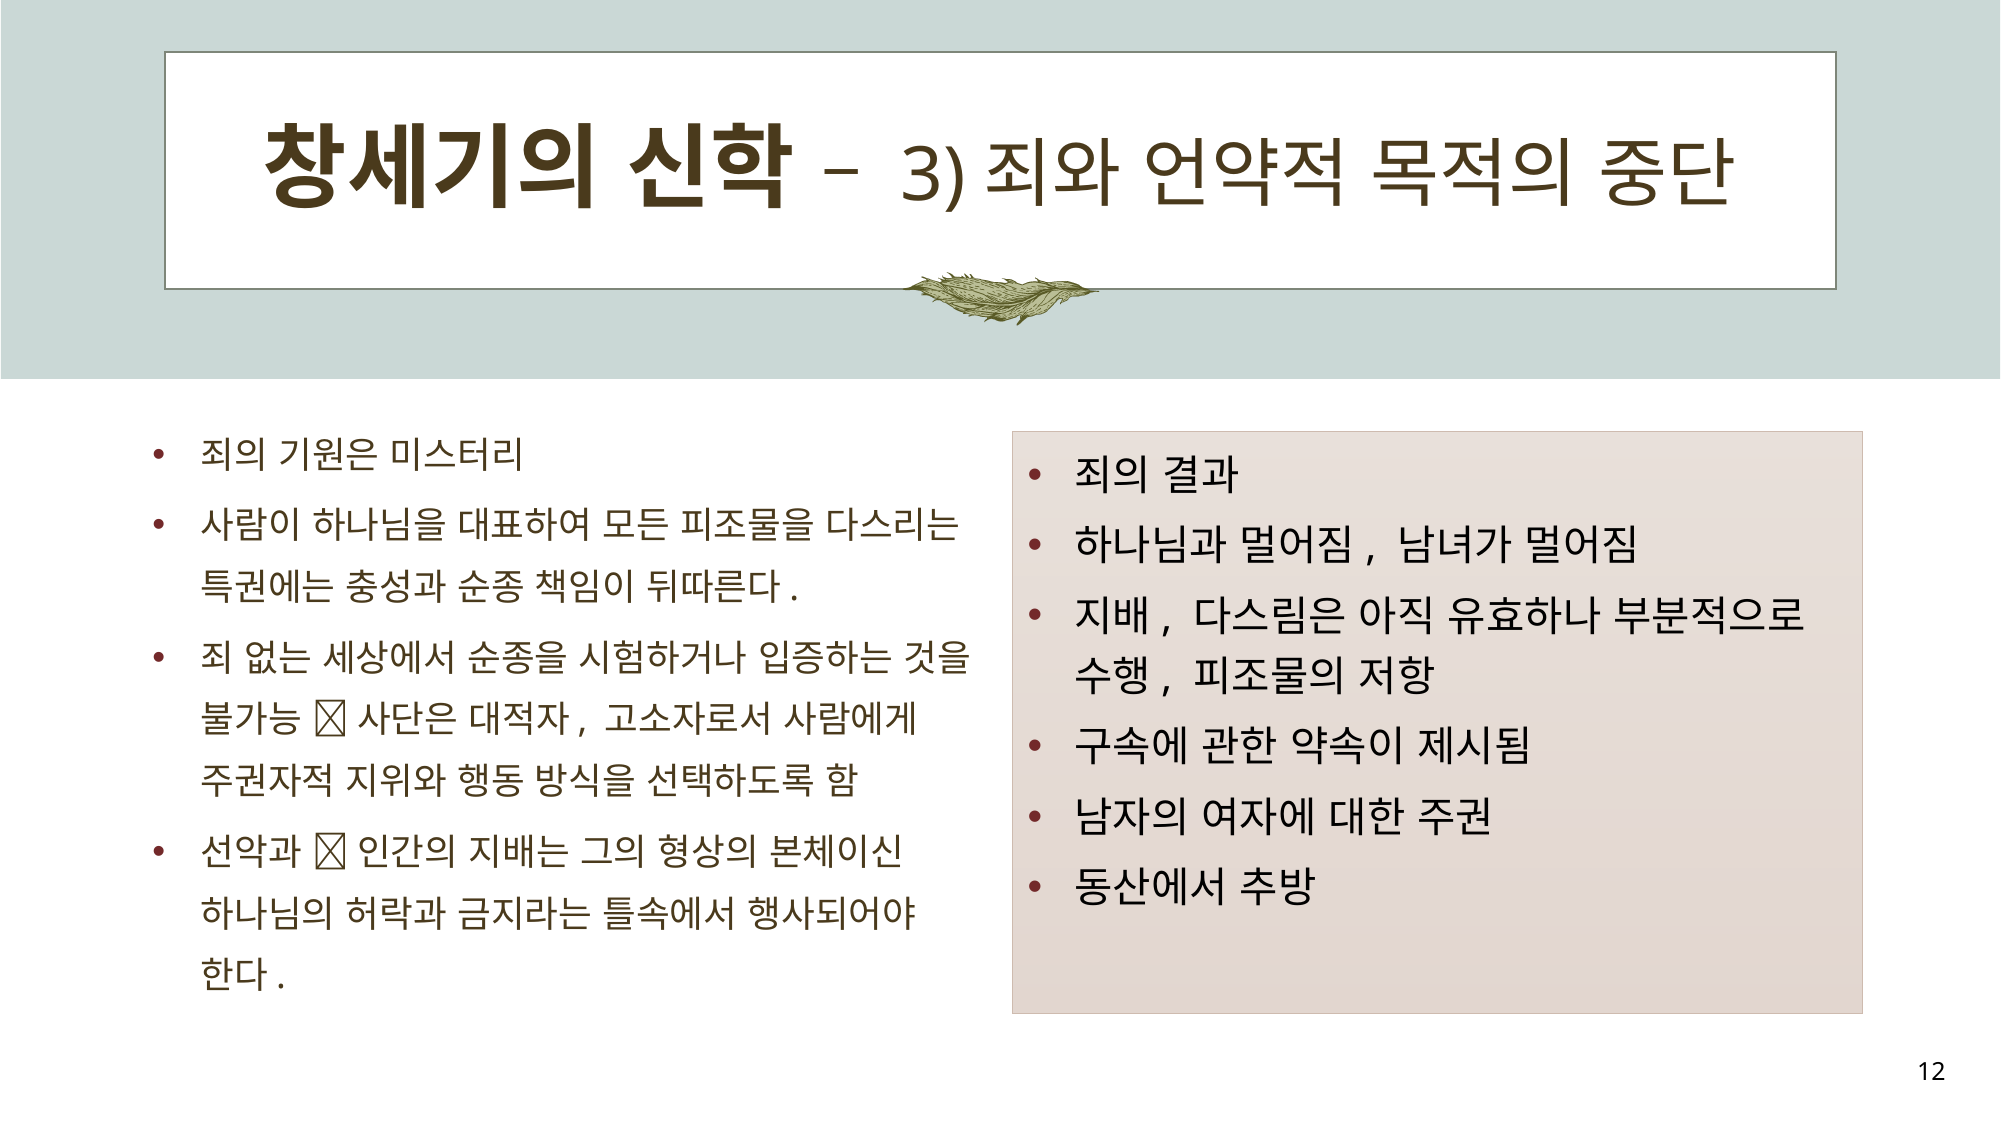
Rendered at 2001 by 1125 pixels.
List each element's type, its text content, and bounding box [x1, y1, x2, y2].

list 죄의 결과 하나님과 멀어짐, 남녀가 멀어짐 지배, 다스림은 아직 유효하나 부분적으로 수행, 피조물의 저항 구속에 관한 약속이 제시됨 남자의 여자에 대한 주권 동산에서 추방 [1012, 431, 1863, 1014]
list 죄의 기원은 미스터리 사람이 하나님을 대표하여 모든 피조물을 다스리는 특권에는 충성과 순종 책임이 뒤따른다. 죄 없는 세상에서 순종을 시험하거나 입증하는 것을 불가능  사단은 대적자, 고소자로서 사람에게 주권자적 지위와 행동 방식을 선택하도록 함 선악과  인간의 지배는 그의 형상의 본체이신 하나님의 허락과 금지라는 틀속에서 행사되어야 한다. [137, 406, 988, 1043]
picture [901, 280, 1100, 326]
slide_number 12 [1510, 1042, 1961, 1103]
title 창세기의 신학 – 3)죄와 언약적 목적의 중단 [62, 62, 1938, 280]
